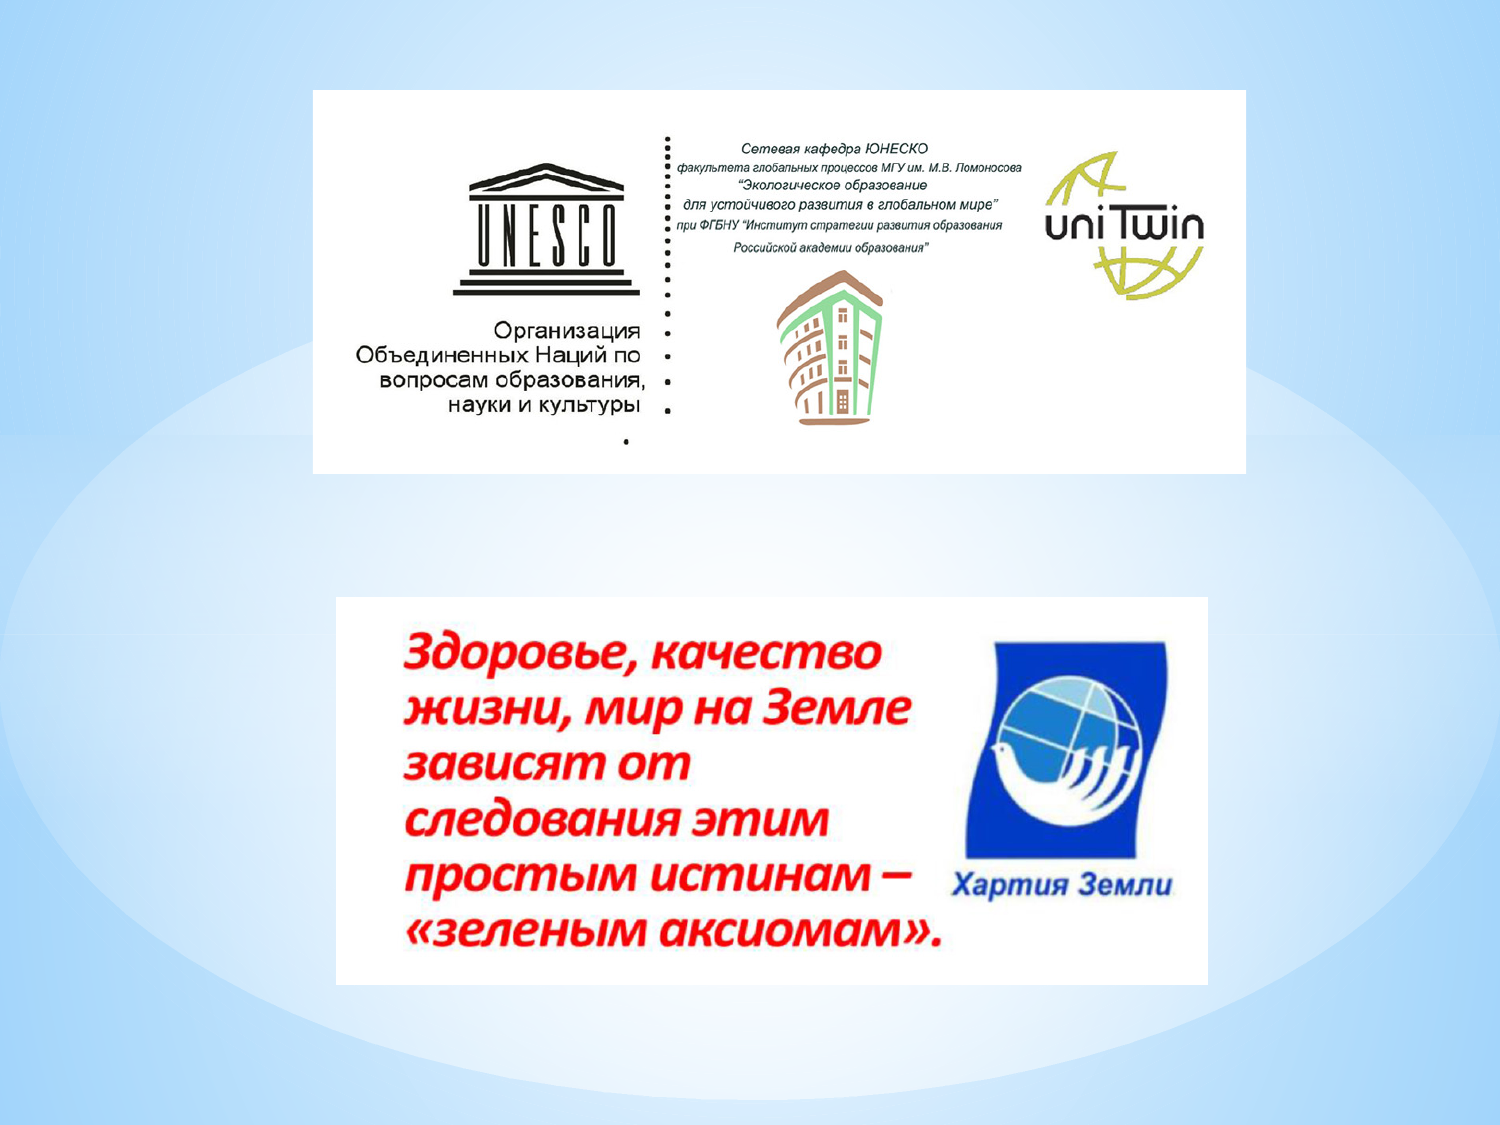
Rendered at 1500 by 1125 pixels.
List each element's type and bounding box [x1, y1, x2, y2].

picture [312, 89, 1247, 475]
picture [336, 597, 1208, 985]
